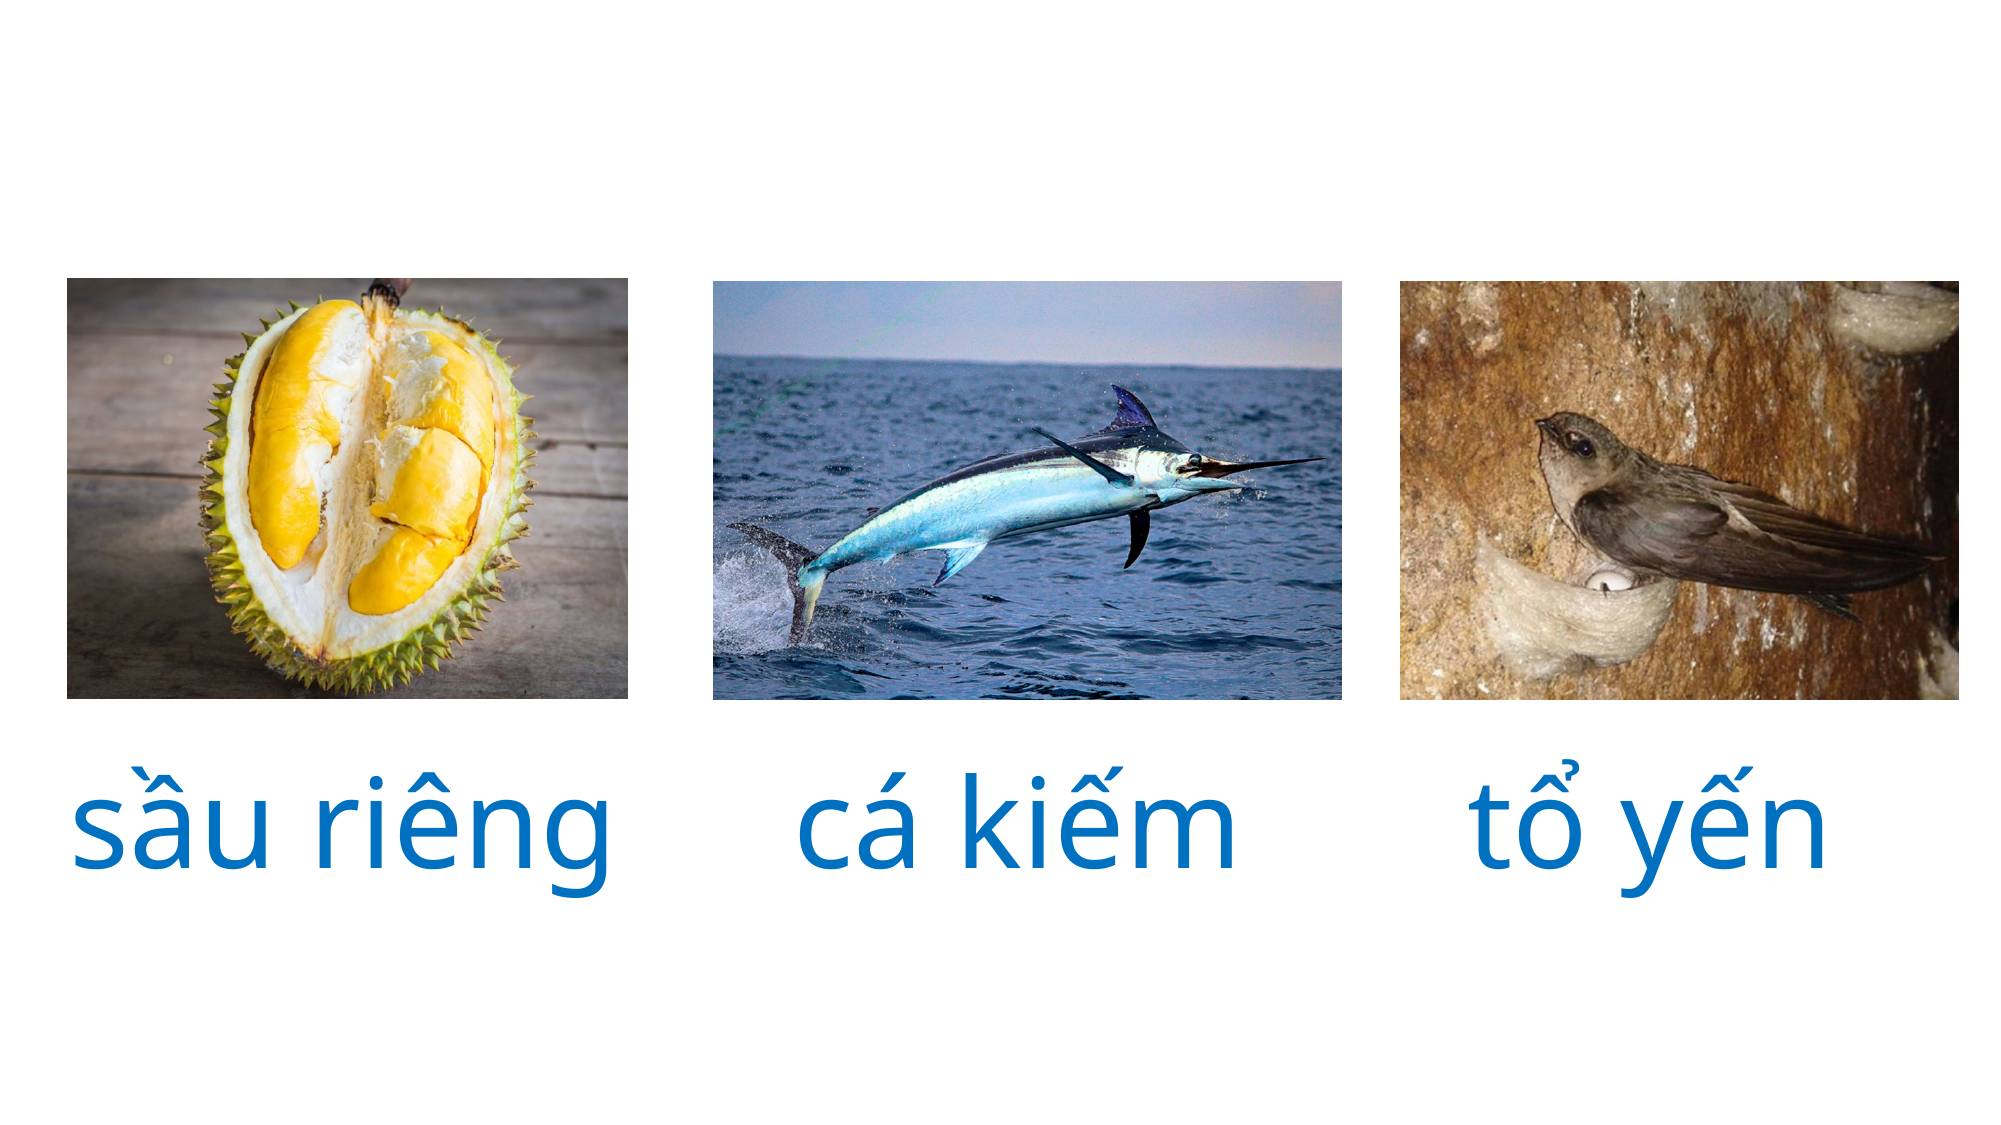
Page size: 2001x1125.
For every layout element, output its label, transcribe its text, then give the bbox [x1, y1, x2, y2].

text_box tổ yến [1199, 774, 2000, 882]
picture [67, 278, 628, 699]
picture [712, 281, 1342, 701]
text_box sầu riêng [0, 774, 750, 882]
text_box cá kiếm [750, 774, 1199, 882]
picture [1399, 281, 1959, 701]
